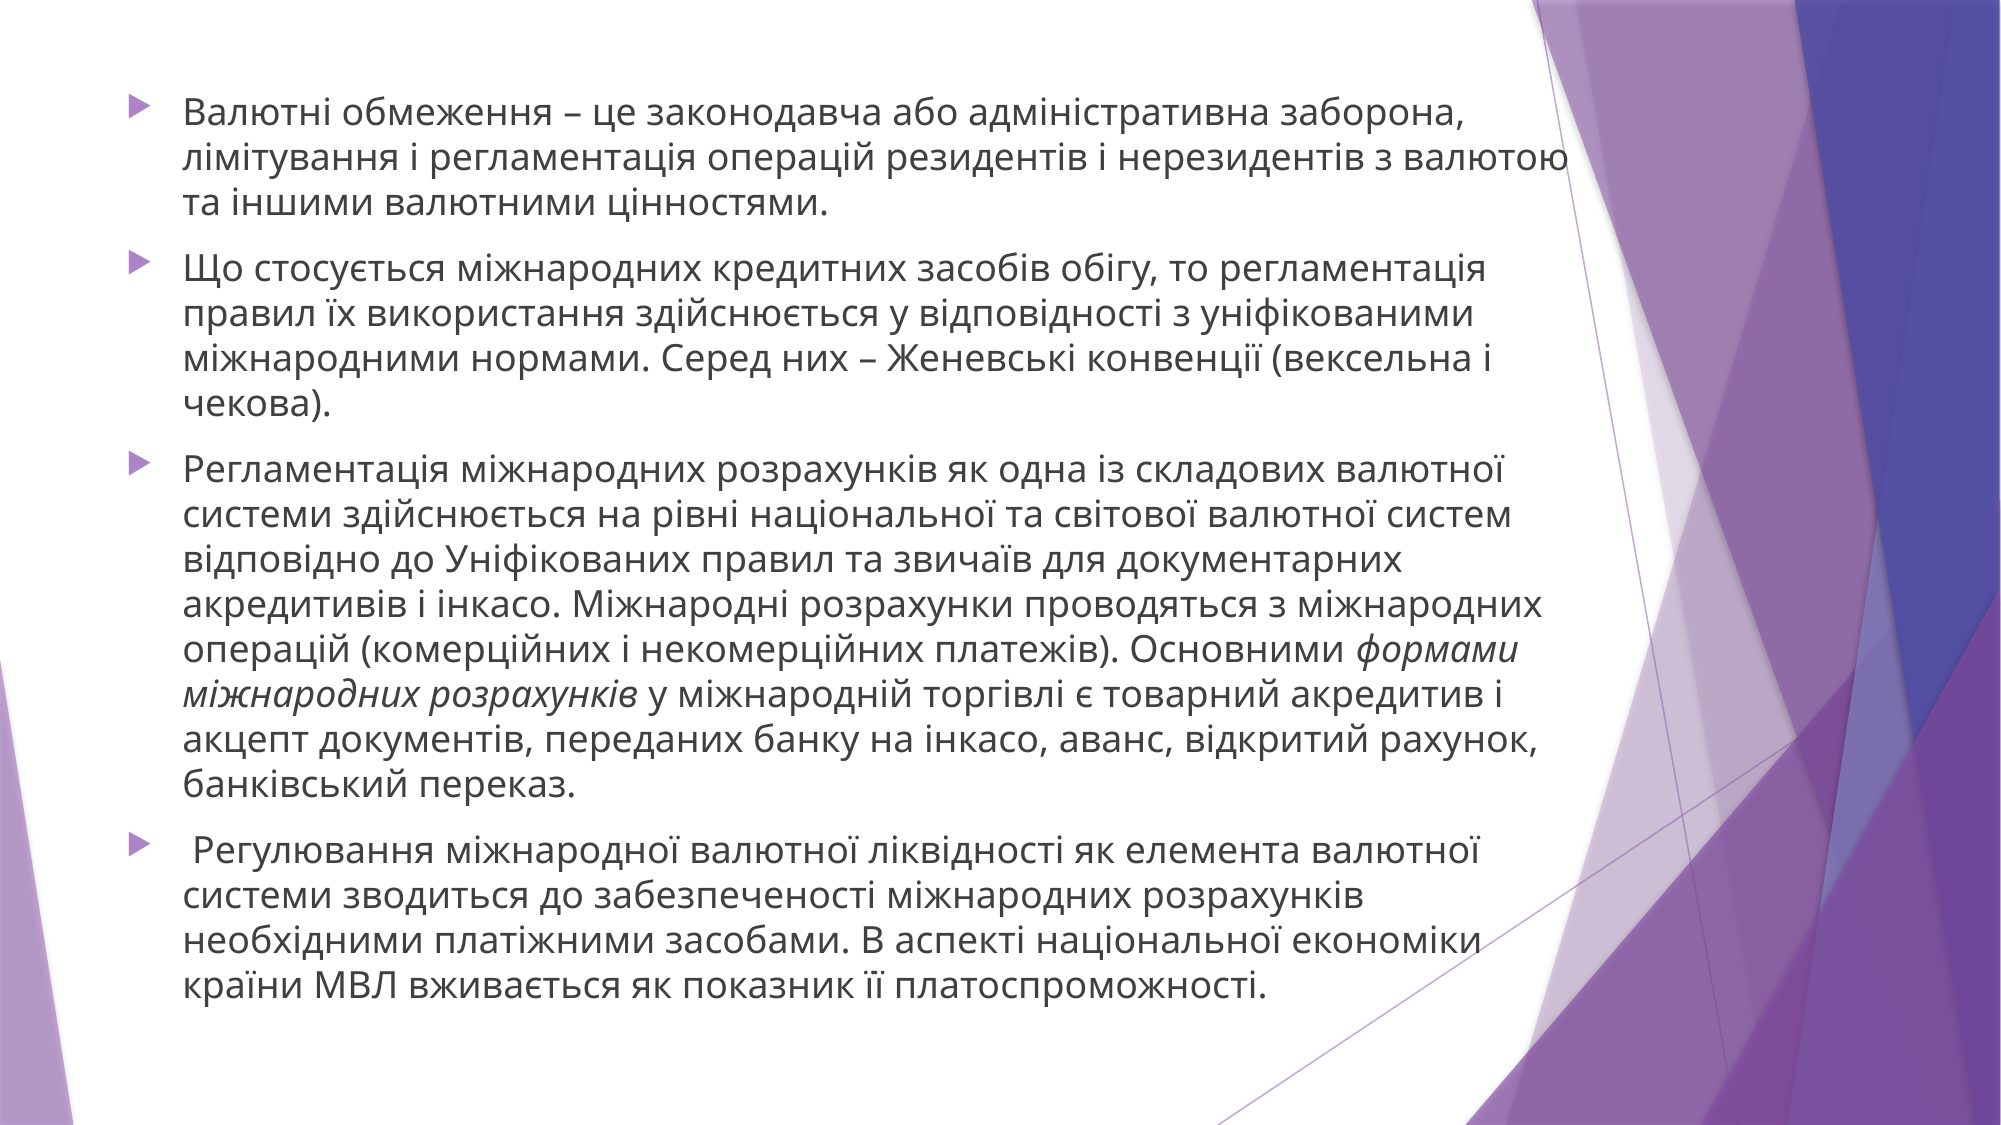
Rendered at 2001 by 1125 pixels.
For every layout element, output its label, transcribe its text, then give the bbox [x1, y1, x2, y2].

list Валютні обмеження – це законодавча або адміністративна заборона, лімітування і регламентація операцій резидентів і нерезидентів з валютою та іншими валютними цінностями. Що стосується міжнародних кредитних засобів обігу, то регламентація правил їх використання здійснюється у відповідності з уніфікованими міжнародними нормами. Серед них – Женевські конвенції (вексельна і чекова). Регламентація міжнародних розрахунків як одна із складових валютної системи здійснюється на рівні національної та світової валютної систем відповідно до Уніфікованих правил та звичаїв для документарних акредитивів і інкасо. Міжнародні розрахунки проводяться з міжнародних операцій (комерційних і некомерційних платежів). Основними формами міжнародних розрахунків у міжнародній торгівлі є товарний акредитив і акцепт документів, переданих банку на інкасо, аванс, відкритий рахунок, банківський переказ. Регулювання міжнародної валютної ліквідності як елемента валютної системи зводиться до забезпеченості міжнародних розрахунків необхідними платіжними засобами. В аспекті національної економіки країни МВЛ вживається як показник її платоспроможності. [111, 80, 1610, 1039]
